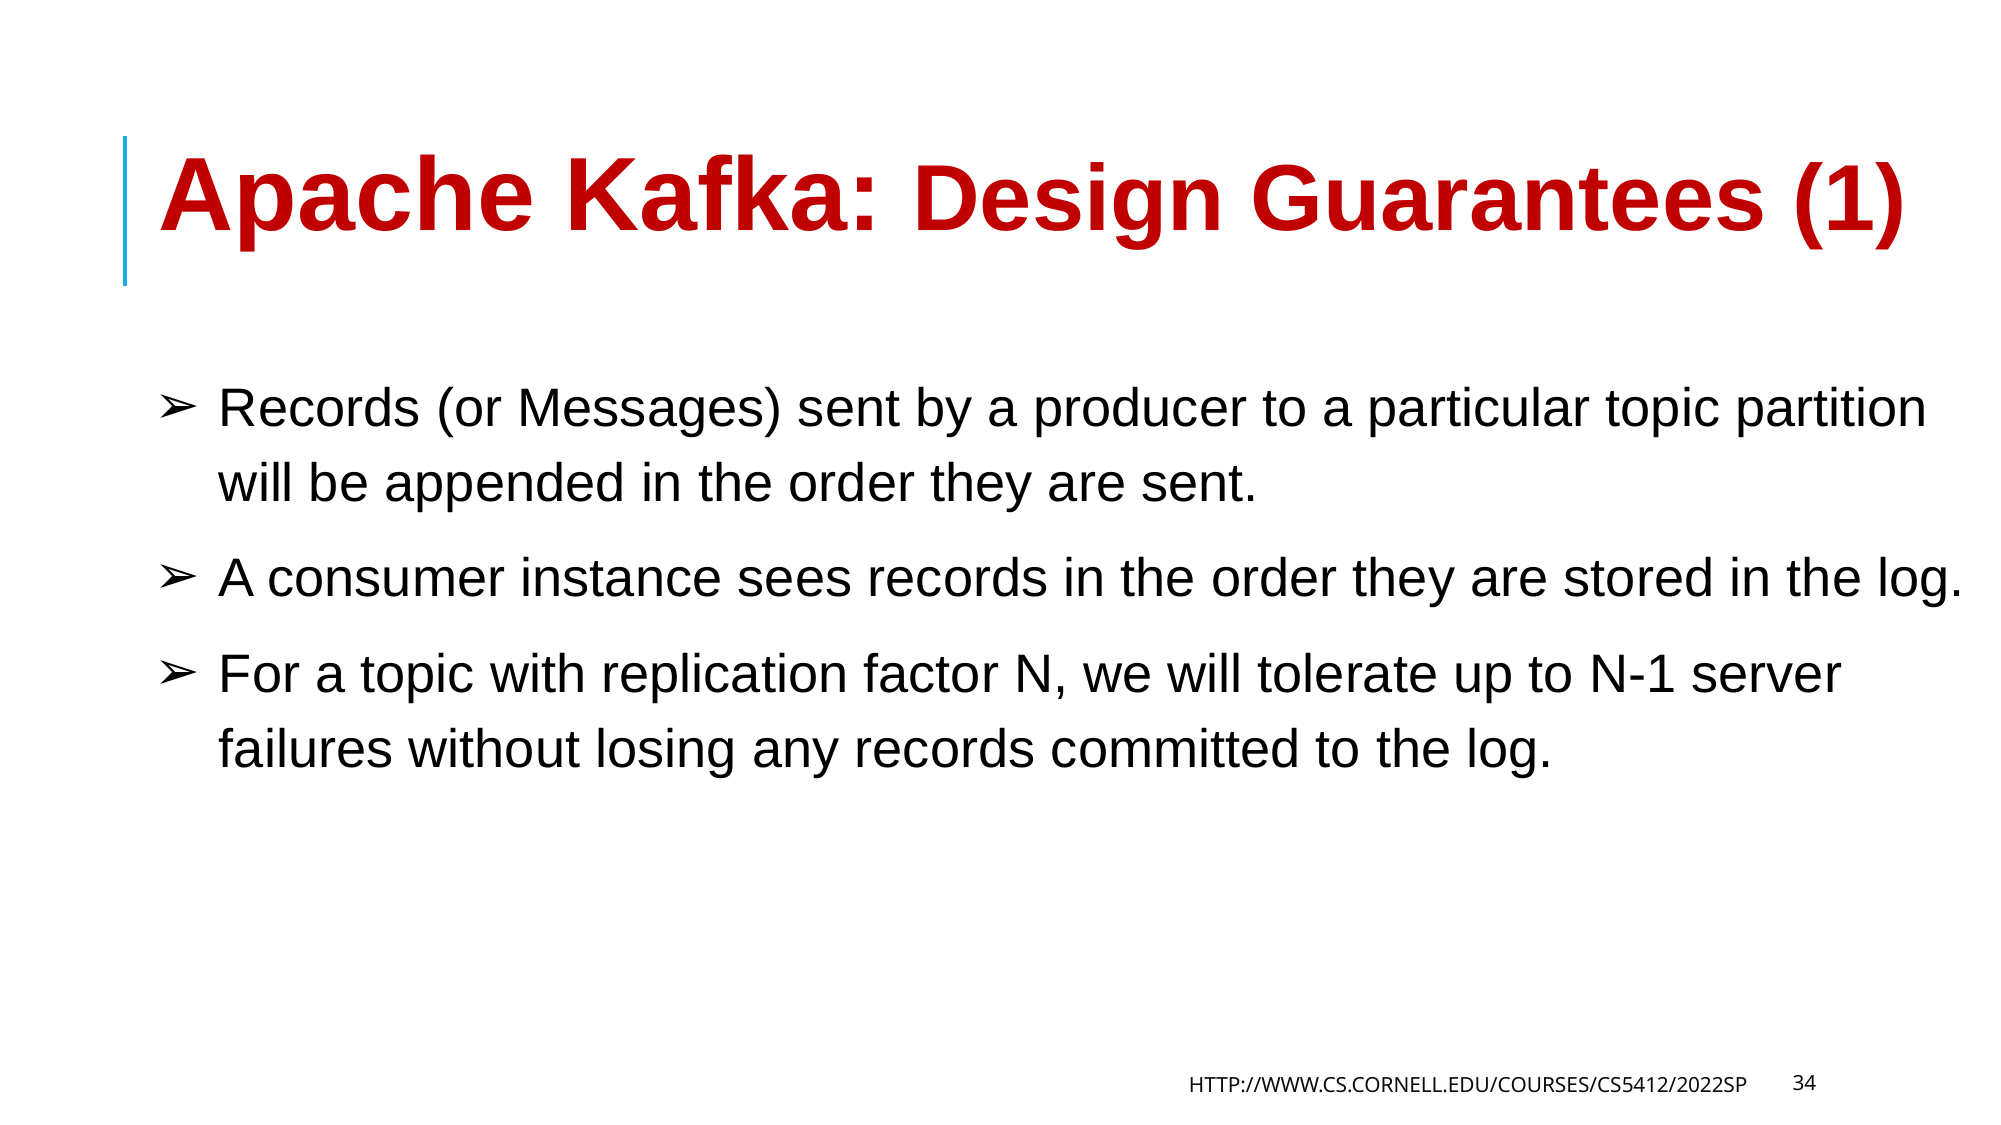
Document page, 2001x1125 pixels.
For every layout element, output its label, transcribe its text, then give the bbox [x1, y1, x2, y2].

slide_number 34 [1777, 1061, 1938, 1107]
footer HTTP://WWW.CS.CORNELL.EDU/COURSES/CS5412/2022SP [1084, 1061, 1763, 1107]
text_box Records (or Messages) sent by a producer to a particular topic partition will be appended in the order they are sent. A consumer instance sees records in the order they are stored in the log. For a topic with replication factor N, we will tolerate up to N-1 server failures without losing any records committed to the log. [129, 347, 1998, 804]
title Apache Kafka: Design Guarantees (1) [143, 100, 1984, 301]
